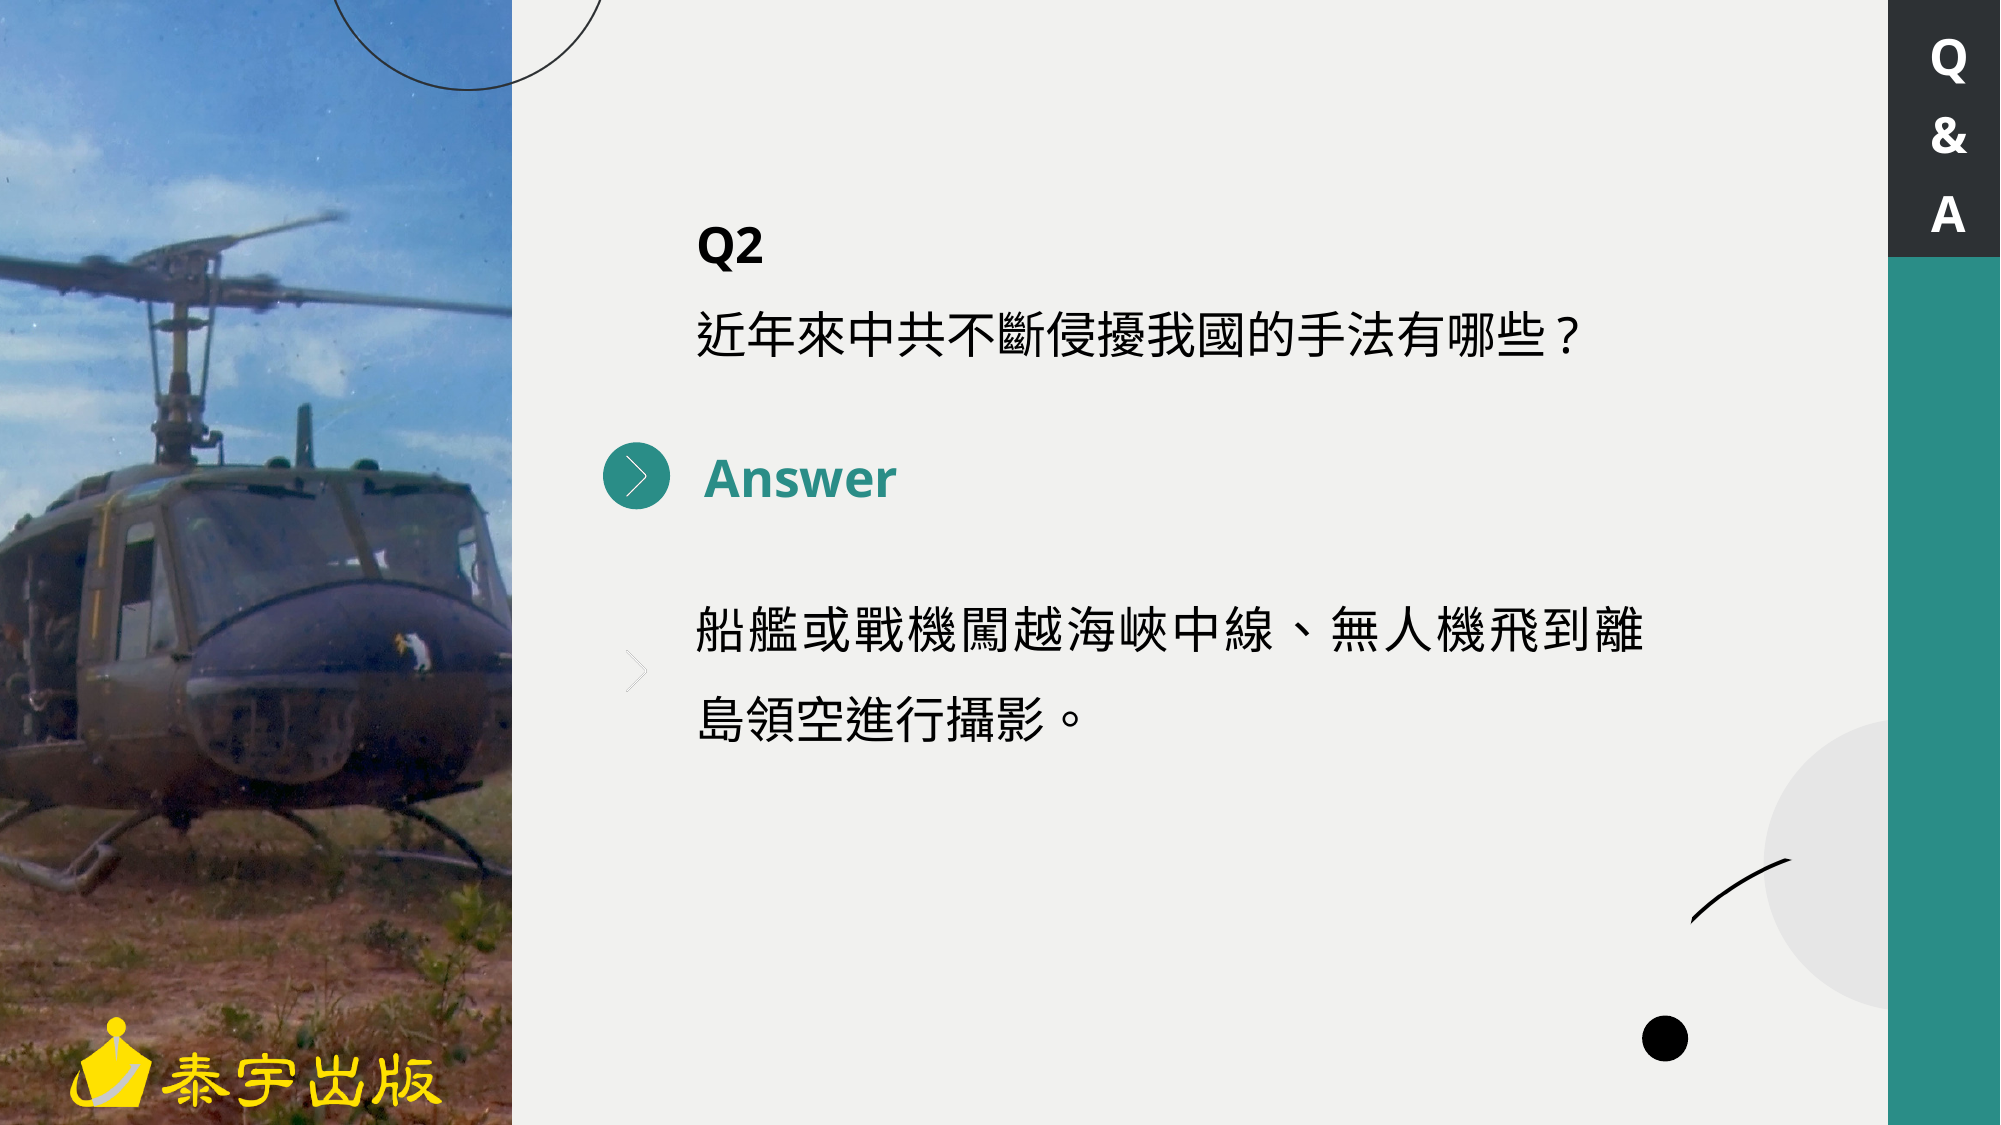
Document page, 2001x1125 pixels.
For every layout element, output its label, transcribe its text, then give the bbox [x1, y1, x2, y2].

text_box Q2 近年來中共不斷侵擾我國的手法有哪些? [681, 176, 1812, 371]
picture [626, 650, 647, 692]
picture [0, 0, 611, 1125]
text_box 船艦或戰機闖越海峽中線、無人機飛到離島領空進行攝影。 [681, 561, 1660, 757]
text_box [602, 442, 671, 510]
picture [1645, 841, 1888, 1125]
text_box Answer [704, 435, 937, 508]
